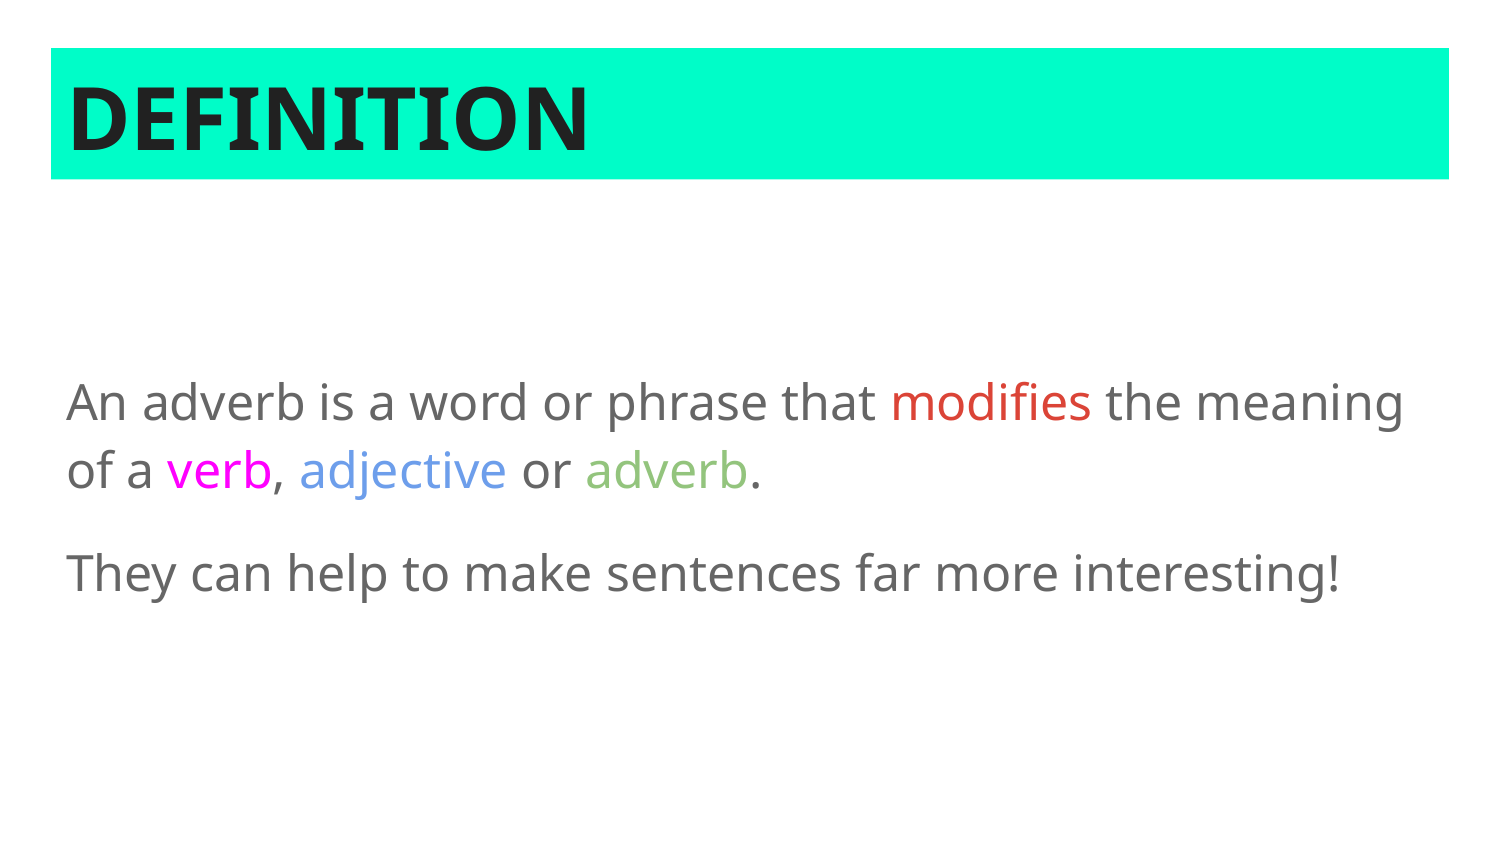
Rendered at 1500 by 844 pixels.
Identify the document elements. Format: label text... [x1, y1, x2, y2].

title DEFINITION [51, 48, 1449, 180]
list An adverb is a word or phrase that modifies the meaning of a verb, adjective or adverb. They can help to make sentences far more interesting! [51, 346, 1449, 710]
